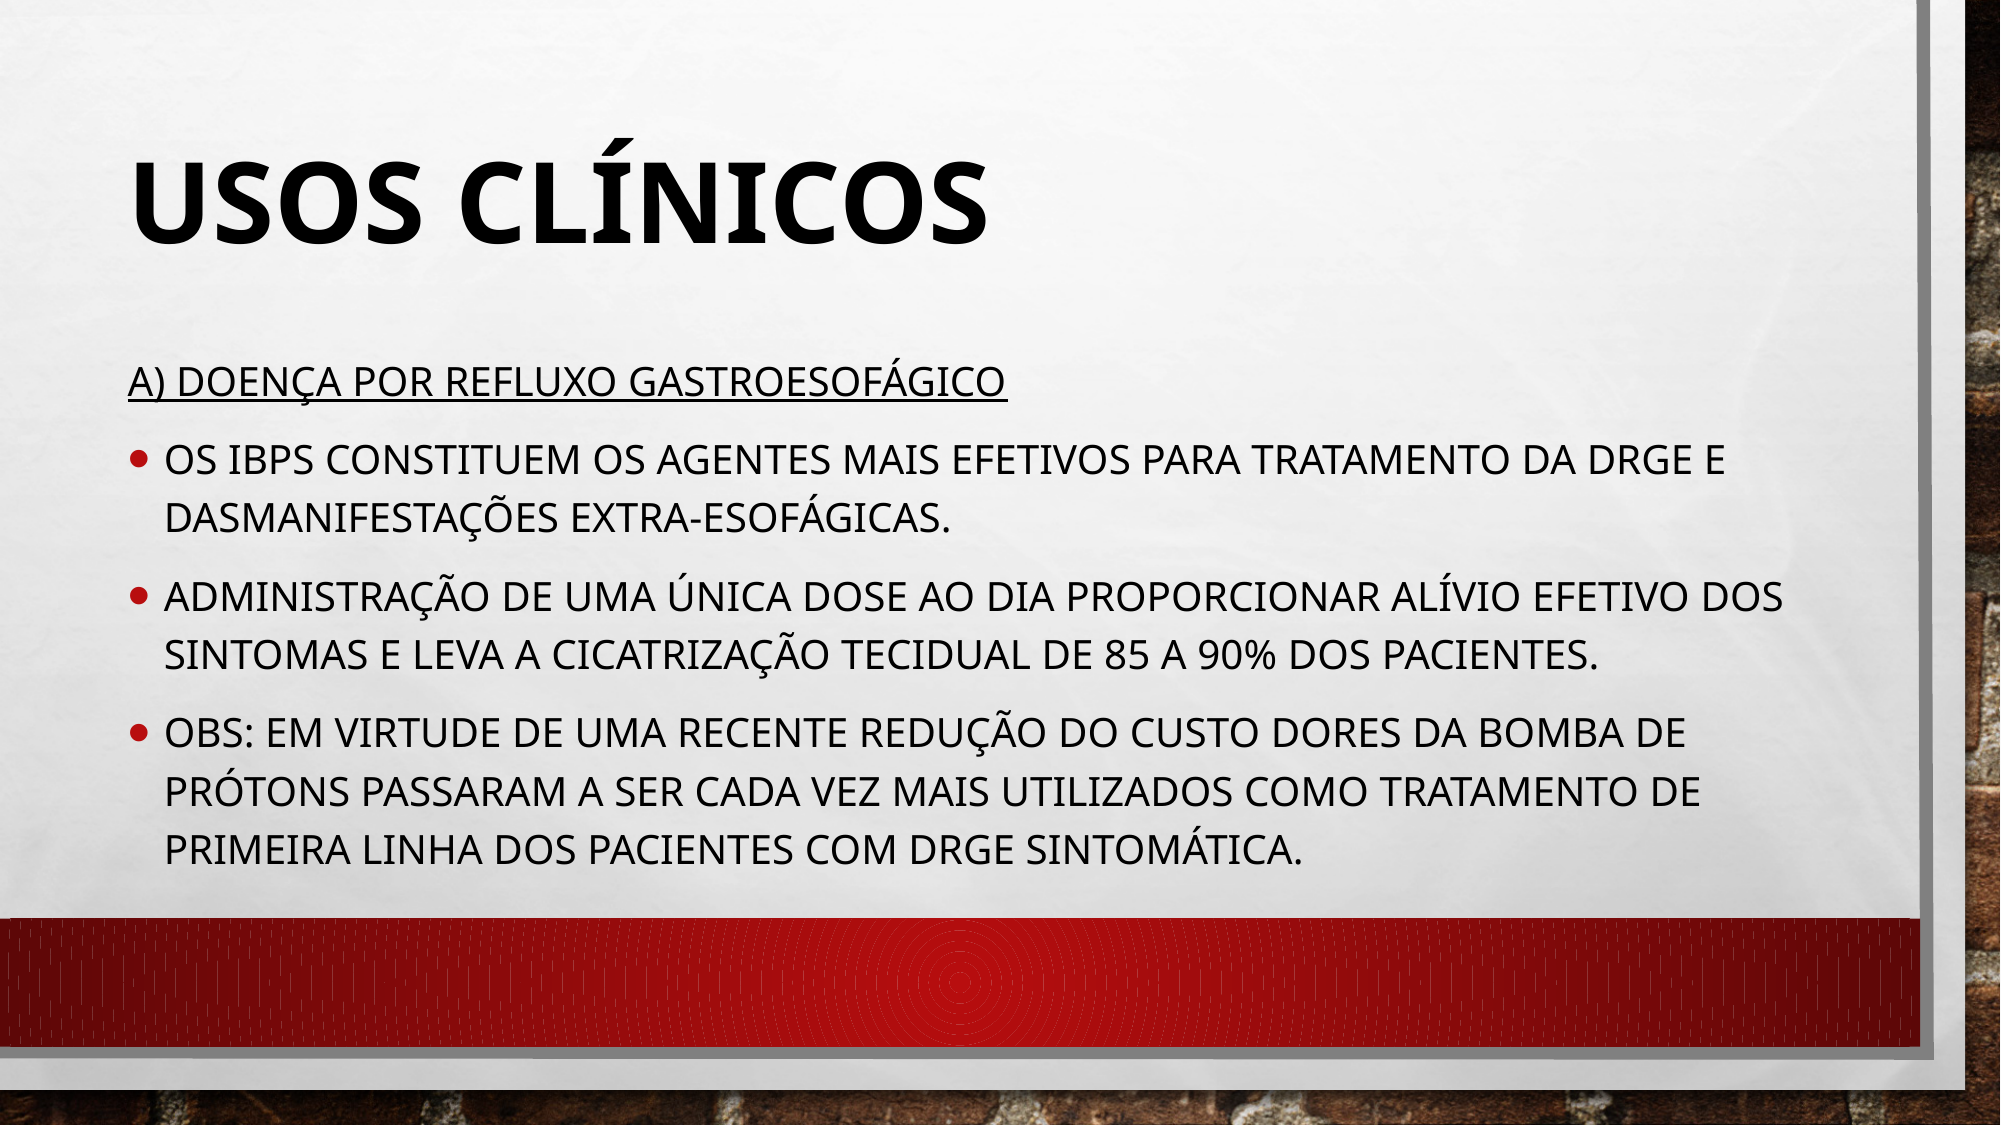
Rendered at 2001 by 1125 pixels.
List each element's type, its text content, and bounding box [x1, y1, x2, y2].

title USOS CLÍNICOS [112, 112, 1818, 302]
picture [0, 0, 2000, 1125]
list A) Doença por refluxo gastroesofágico Os IBPs constituem os agentes mais efetivos para tratamento da drge E DASmanifestações extra-esofágicas. Administração de uma única dose ao dia proporcionar alívio efetivo dos sintomas e leva a cicatrização tecidual de 85 a 90% dos pacientes. OBS: em virtude de uma recente redução do custo dores da bomba de prótons passaram a ser cada vez mais utilizados como tratamento de primeira linha dos pacientes com DRGE sintomática. [112, 338, 1818, 882]
